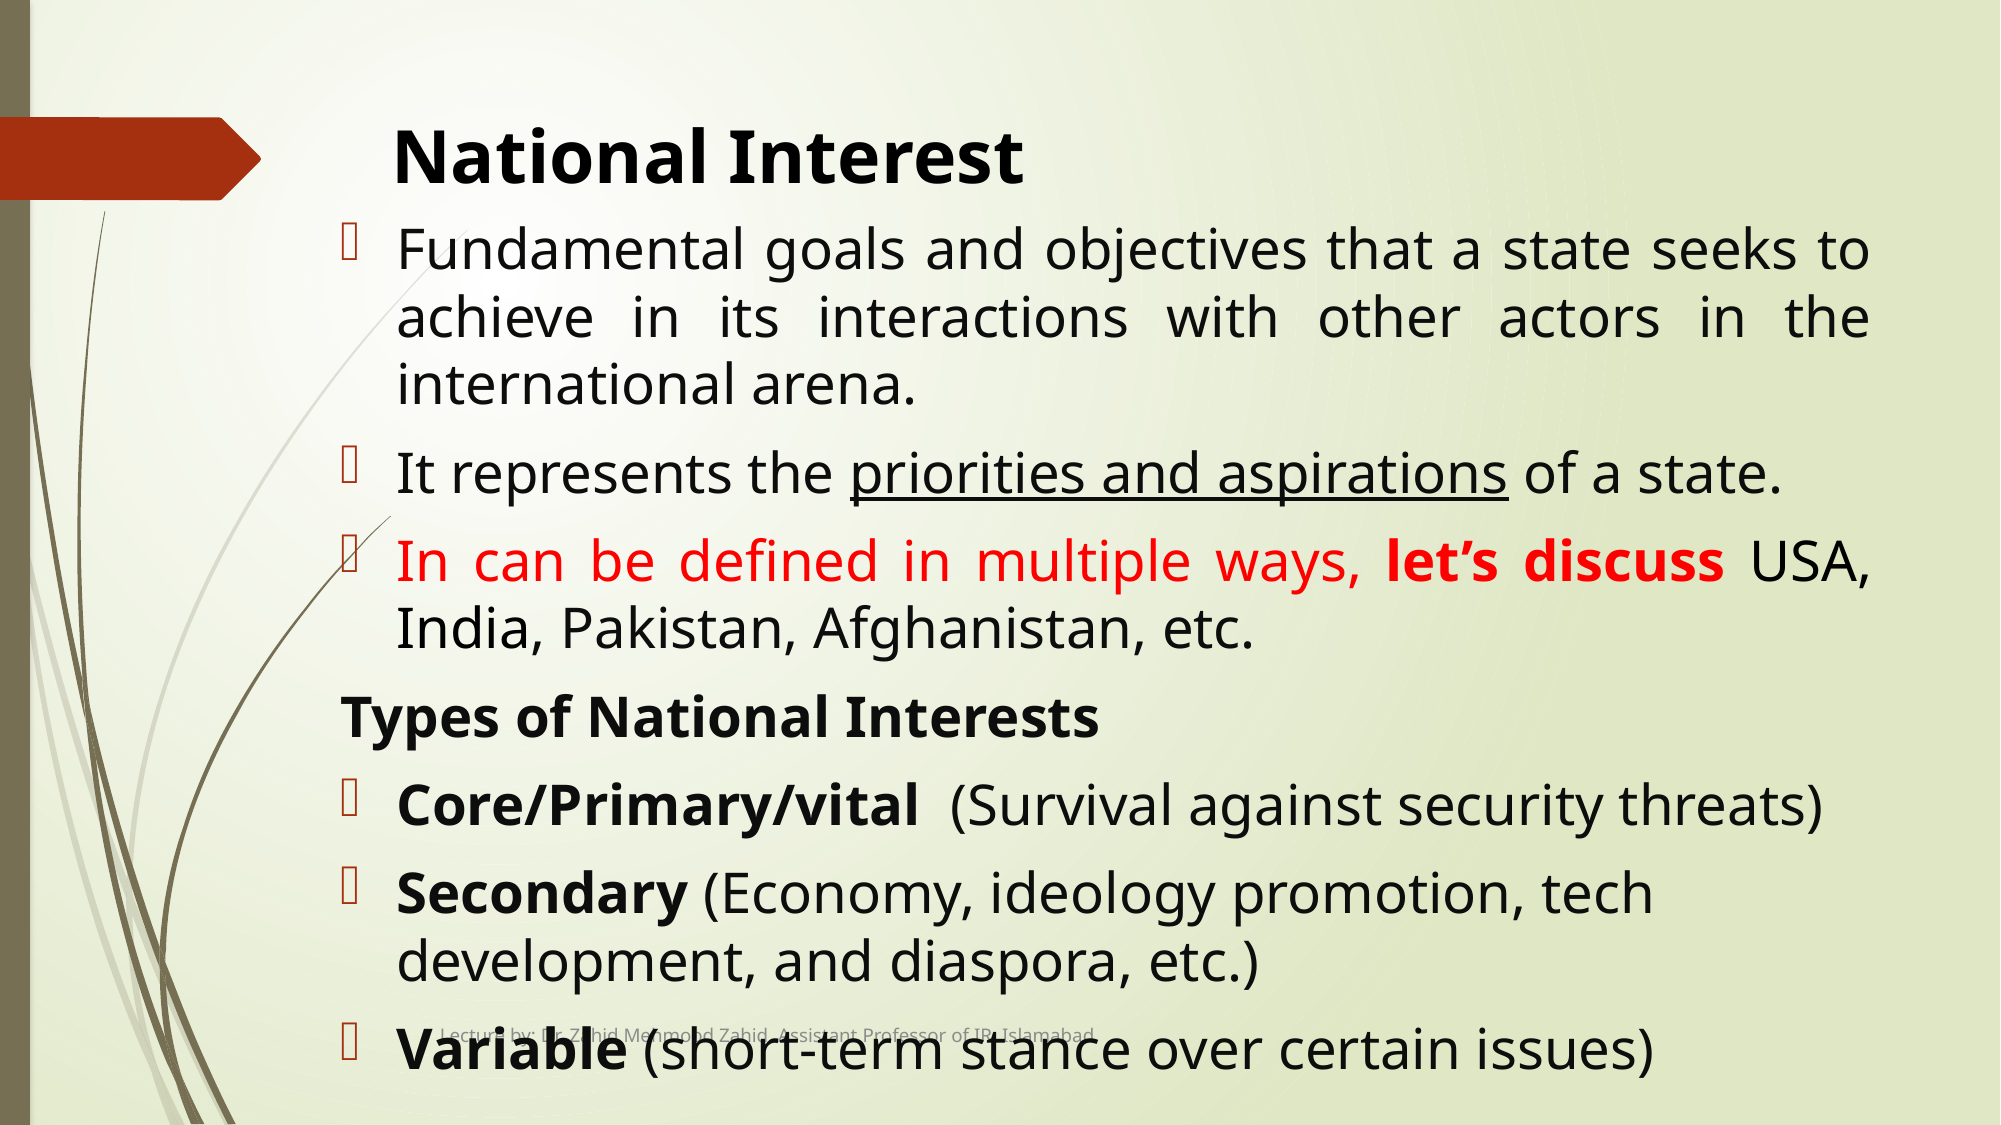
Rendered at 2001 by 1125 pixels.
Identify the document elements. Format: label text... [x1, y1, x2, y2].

title National Interest [338, 102, 1888, 205]
list Fundamental goals and objectives that a state seeks to achieve in its interactions with other actors in the international arena. It represents the priorities and aspirations of a state. In can be defined in multiple ways, let’s discuss USA, India, Pakistan, Afghanistan, etc. Types of National Interests Core/Primary/vital (Survival against security threats) Secondary (Economy, ideology promotion, tech development, and diaspora, etc.) Variable (short-term stance over certain issues) [325, 205, 1888, 1109]
footer Lecture by: Dr. Zahid Mehmood Zahid, Assistant Professor of IR, Islamabad [424, 1006, 1675, 1067]
